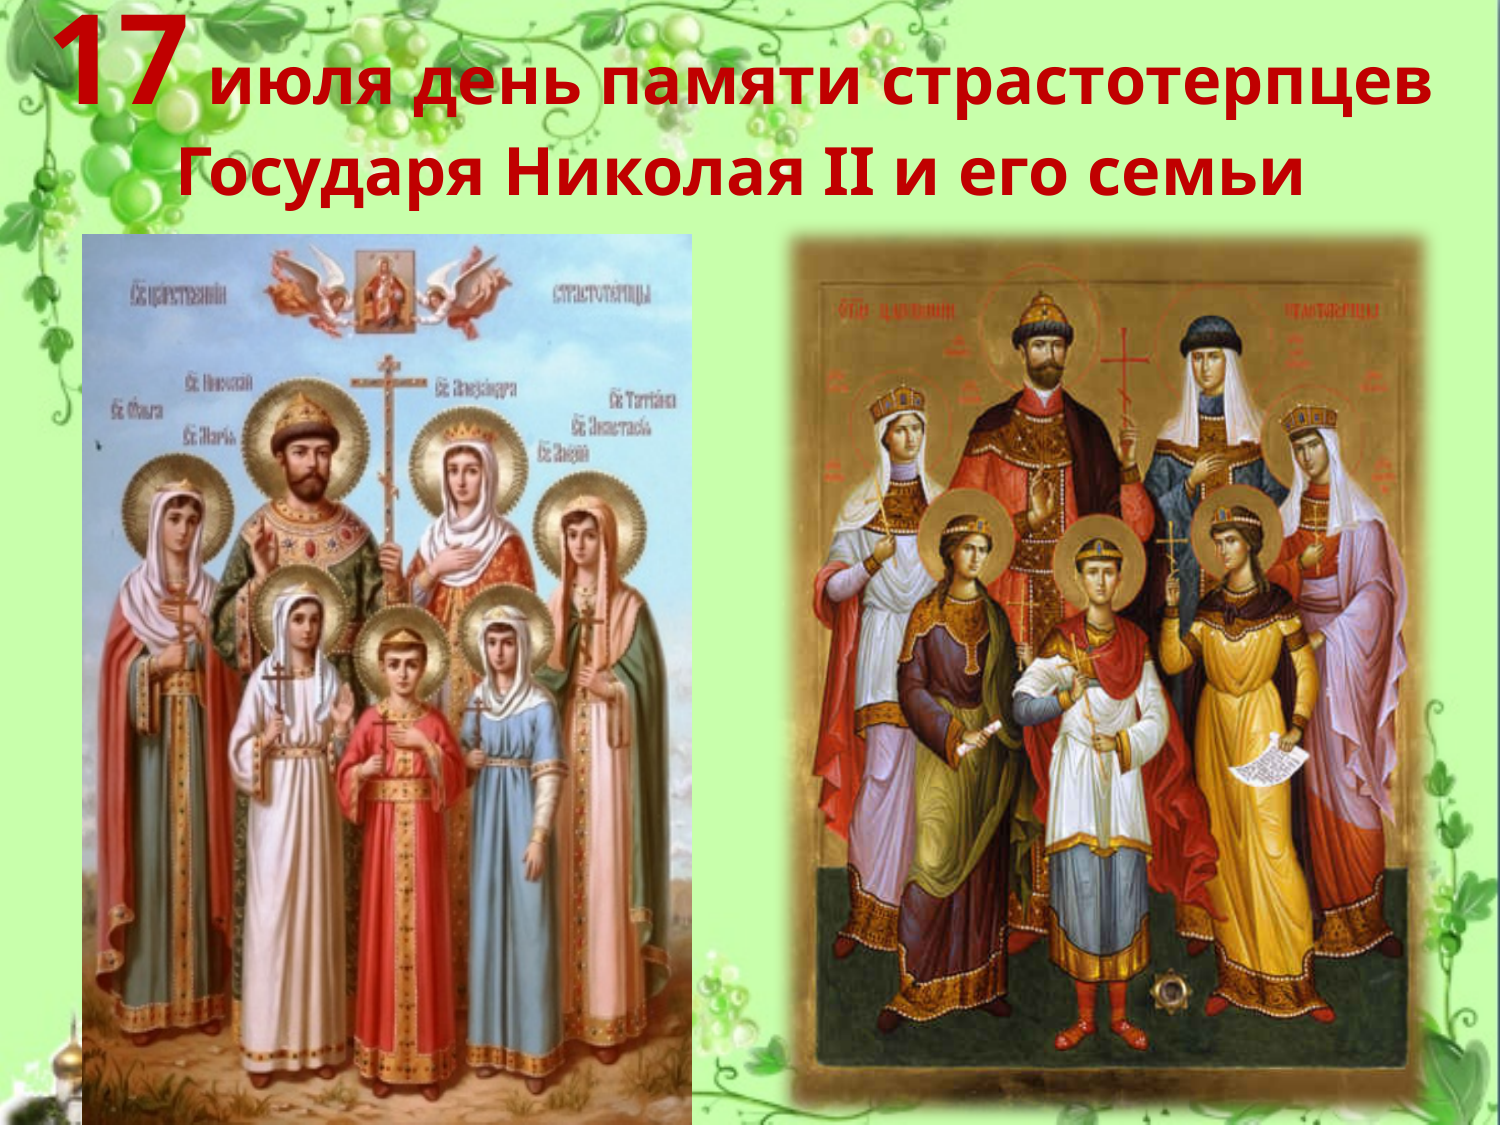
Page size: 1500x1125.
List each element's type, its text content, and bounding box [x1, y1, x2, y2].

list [81, 234, 692, 1125]
text_box 17 июля день памяти страстотерпцев Государя Николая II и его семьи [0, 0, 1483, 217]
picture [0, 0, 1500, 1125]
